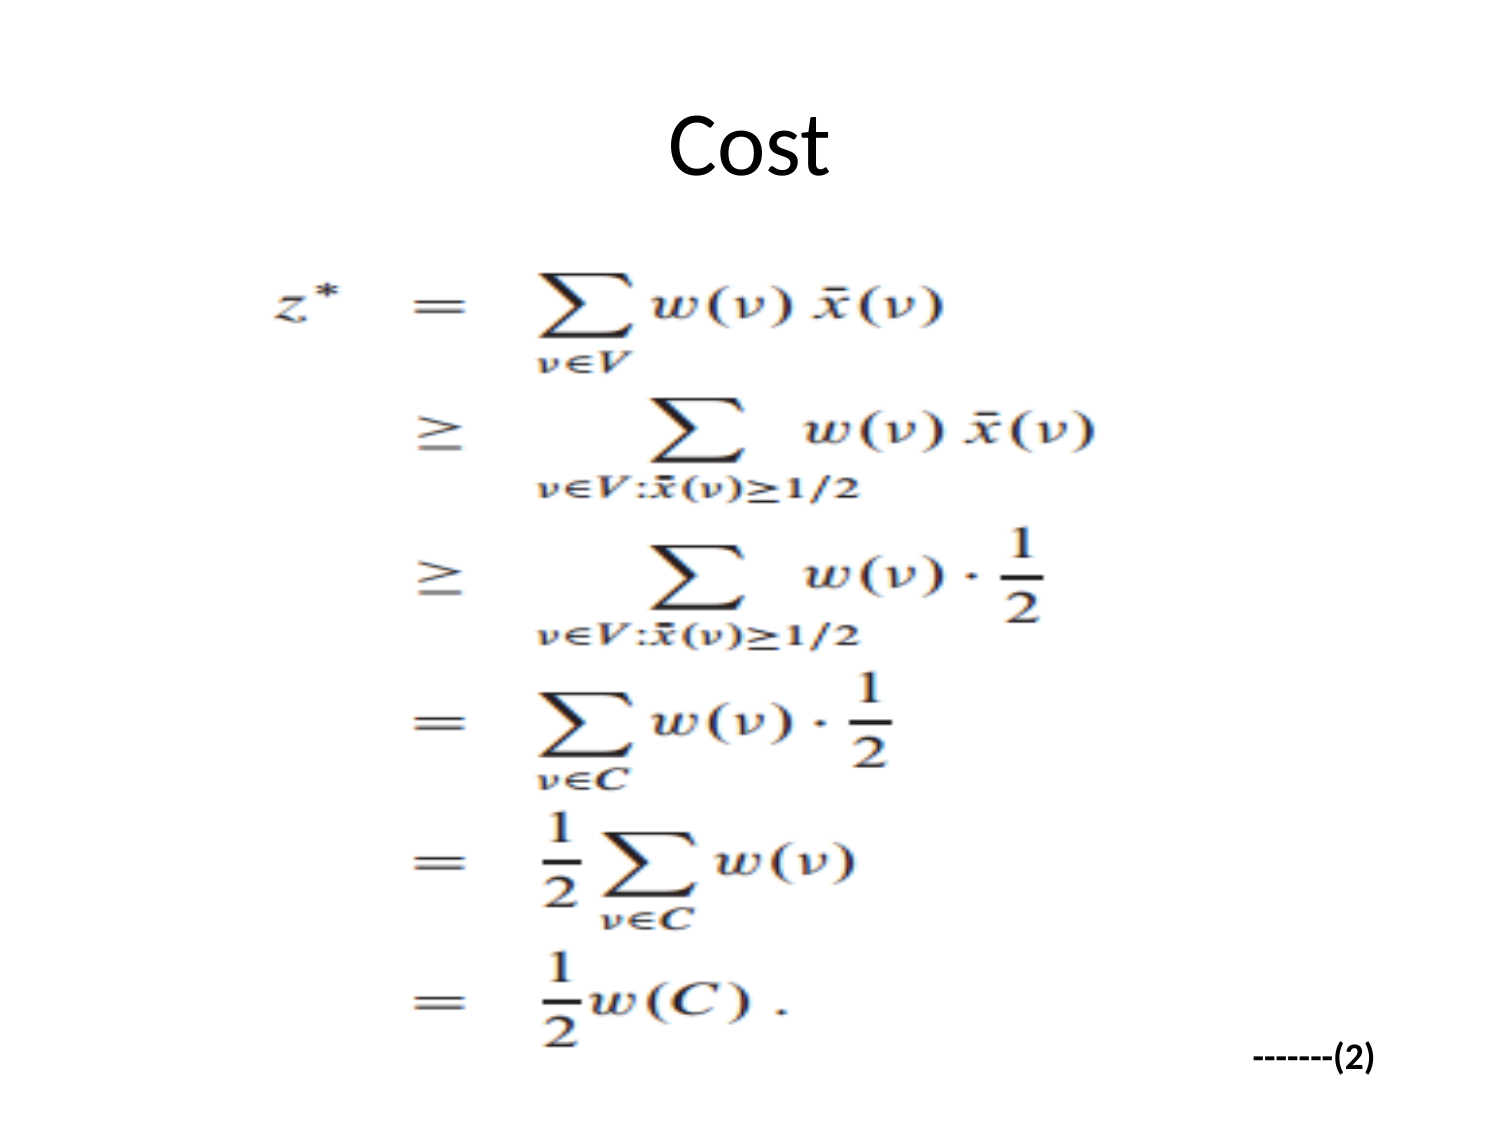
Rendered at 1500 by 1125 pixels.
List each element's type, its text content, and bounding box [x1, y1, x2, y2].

text_box -------(2) [1237, 1024, 1391, 1085]
picture [187, 249, 1201, 1070]
title Cost [75, 45, 1425, 233]
